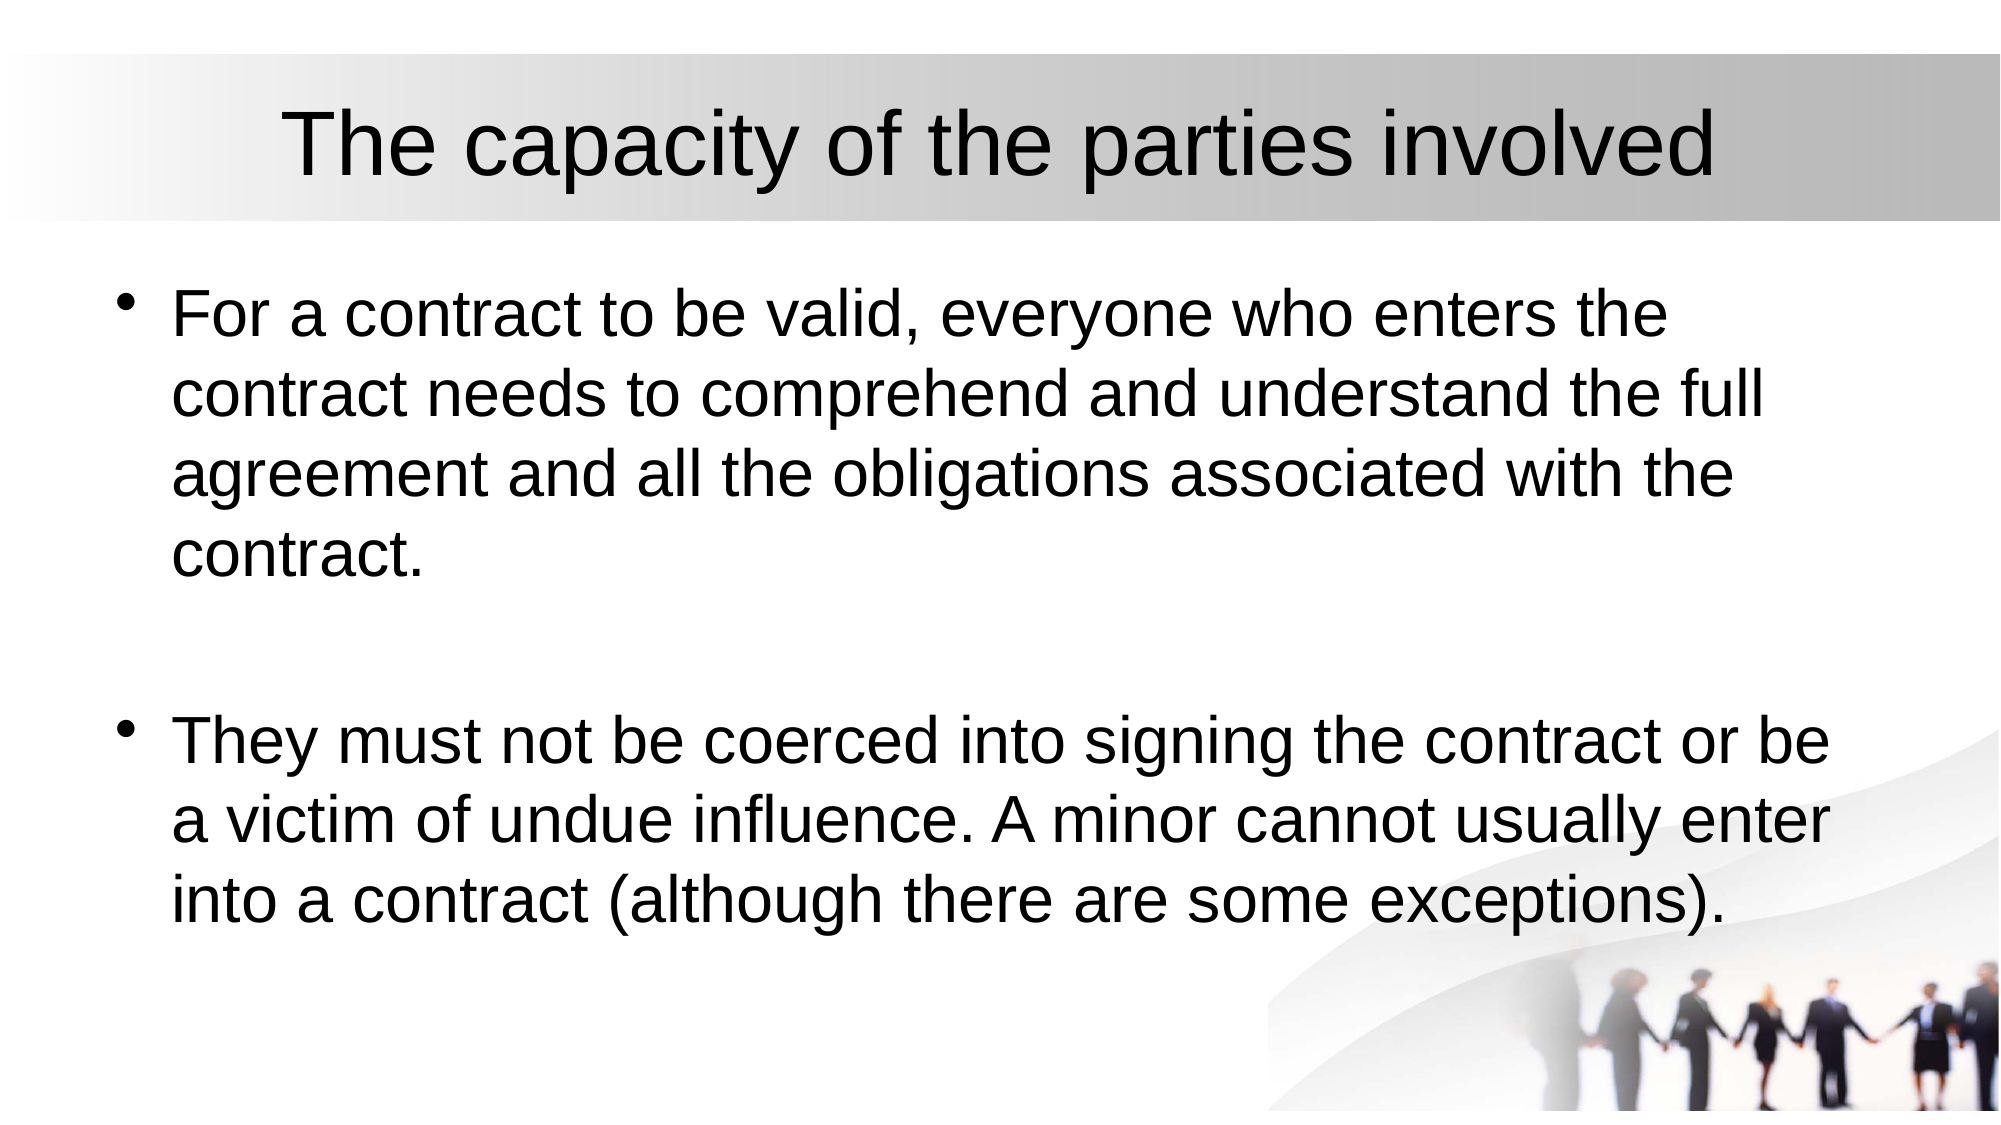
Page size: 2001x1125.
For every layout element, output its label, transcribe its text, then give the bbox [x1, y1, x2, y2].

picture [1268, 728, 1999, 1111]
title The capacity of the parties involved [99, 44, 1901, 233]
list For a contract to be valid, everyone who enters the contract needs to comprehend and understand the full agreement and all the obligations associated with the contract. They must not be coerced into signing the contract or be a victim of undue influence. A minor cannot usually enter into a contract (although there are some exceptions). [99, 262, 1901, 1006]
